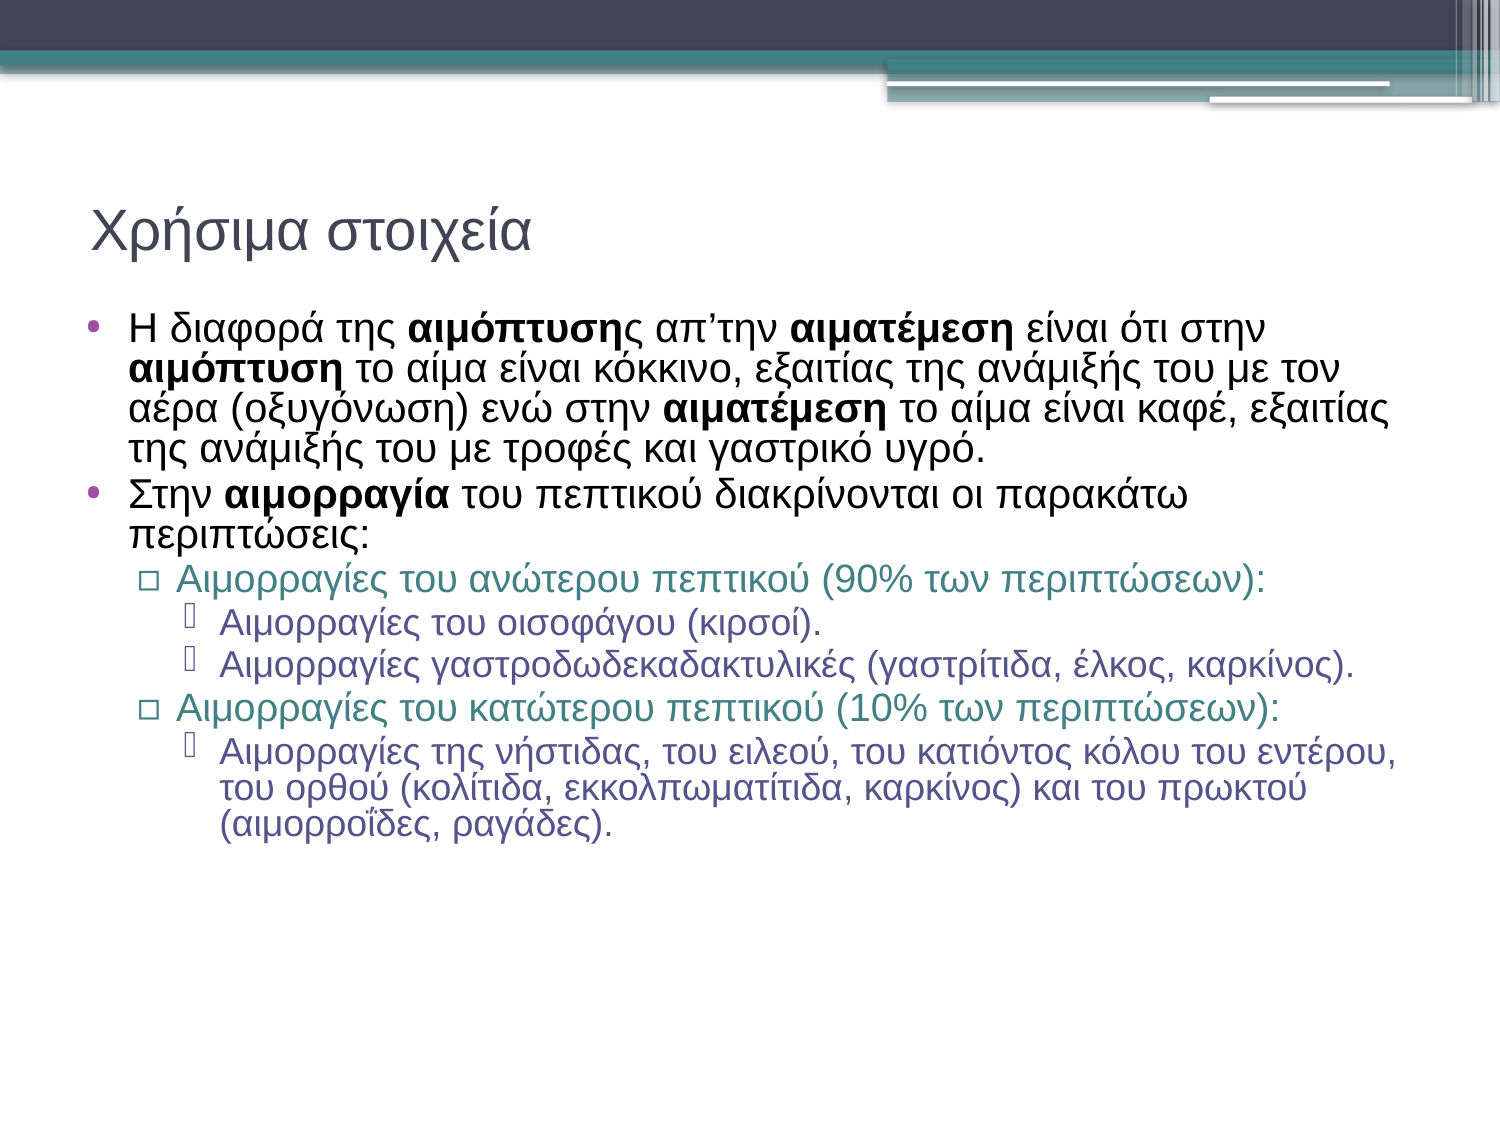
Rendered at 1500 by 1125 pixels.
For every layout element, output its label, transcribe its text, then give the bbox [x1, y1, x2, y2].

list H διαφορά της αιμόπτυσης απ’την αιματέμεση είναι ότι στην αιμόπτυση το αίμα είναι κόκκινο, εξαιτίας της ανάμιξής του με τον αέρα (οξυγόνωση) ενώ στην αιματέμεση το αίμα είναι καφέ, εξαιτίας της ανάμιξής του με τροφές και γαστρικό υγρό. Στην αιμορραγία του πεπτικού διακρίνονται οι παρακάτω περιπτώσεις: Αιμορραγίες του ανώτερου πεπτικού (90% των περιπτώσεων): Αιμορραγίες του οισοφάγου (κιρσοί). Αιμορραγίες γαστροδωδεκαδακτυλικές (γαστρίτιδα, έλκος, καρκίνος). Αιμορραγίες του κατώτερου πεπτικού (10% των περιπτώσεων): Αιμορραγίες της νήστιδας, του ειλεού, του κατιόντος κόλου του εντέρου, του ορθού (κολίτιδα, εκκολπωματίτιδα, καρκίνος) και του πρωκτού (αιμορροΐδες, ραγάδες). [52, 302, 1426, 1083]
title Χρήσιμα στοιχεία [74, 187, 1426, 268]
